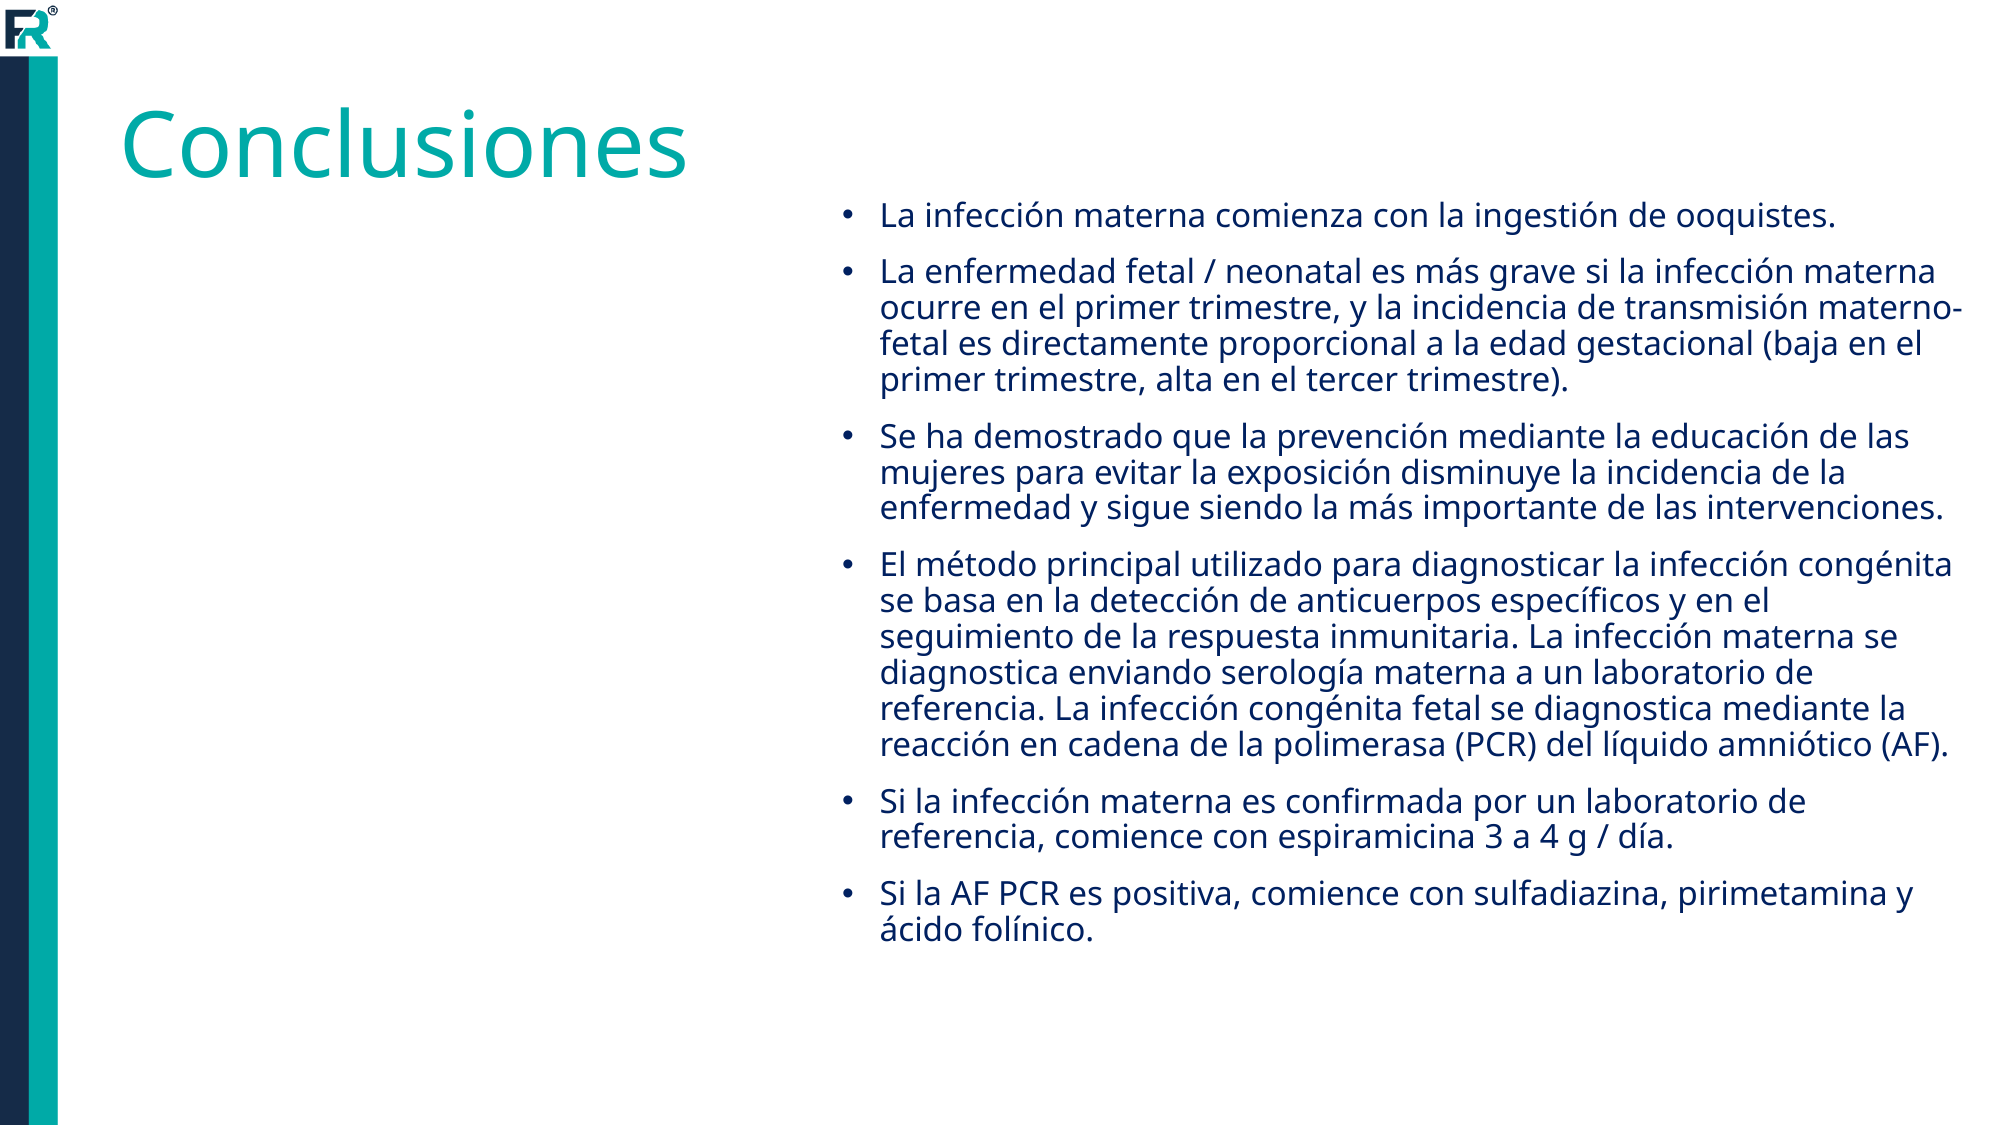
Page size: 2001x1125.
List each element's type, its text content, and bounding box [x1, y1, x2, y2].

picture [0, 0, 2001, 1125]
title Conclusiones [104, 38, 1830, 257]
list La infección materna comienza con la ingestión de ooquistes. La enfermedad fetal / neonatal es más grave si la infección materna ocurre en el primer trimestre, y la incidencia de transmisión materno-fetal es directamente proporcional a la edad gestacional (baja en el primer trimestre, alta en el tercer trimestre). Se ha demostrado que la prevención mediante la educación de las mujeres para evitar la exposición disminuye la incidencia de la enfermedad y sigue siendo la más importante de las intervenciones. El método principal utilizado para diagnosticar la infección congénita se basa en la detección de anticuerpos específicos y en el seguimiento de la respuesta inmunitaria. La infección materna se diagnostica enviando serología materna a un laboratorio de referencia. La infección congénita fetal se diagnostica mediante la reacción en cadena de la polimerasa (PCR) del líquido amniótico (AF). Si la infección materna es confirmada por un laboratorio de referencia, comience con espiramicina 3 a 4 g / día. Si la AF PCR es positiva, comience con sulfadiazina, pirimetamina y ácido folínico. [827, 190, 1981, 1063]
